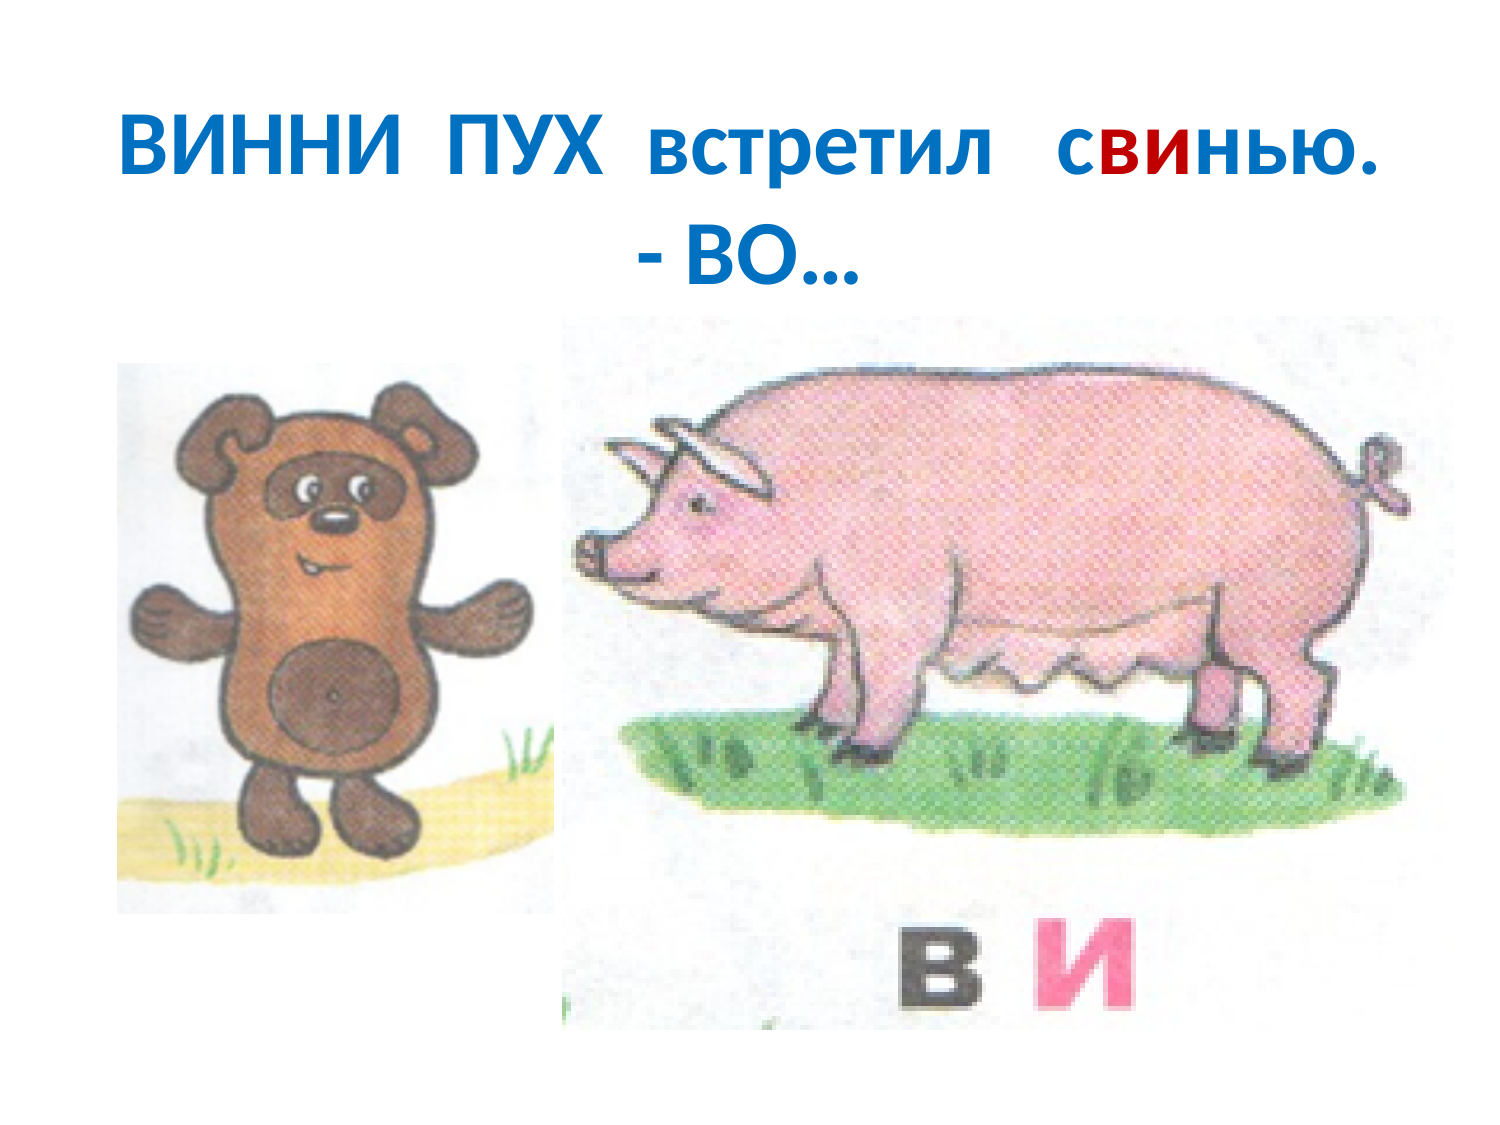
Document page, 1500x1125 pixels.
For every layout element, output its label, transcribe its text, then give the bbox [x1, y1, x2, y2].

title ВИННИ ПУХ встретил свинью. - ВО… [75, 45, 1425, 340]
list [562, 316, 1454, 1031]
picture [116, 363, 554, 915]
